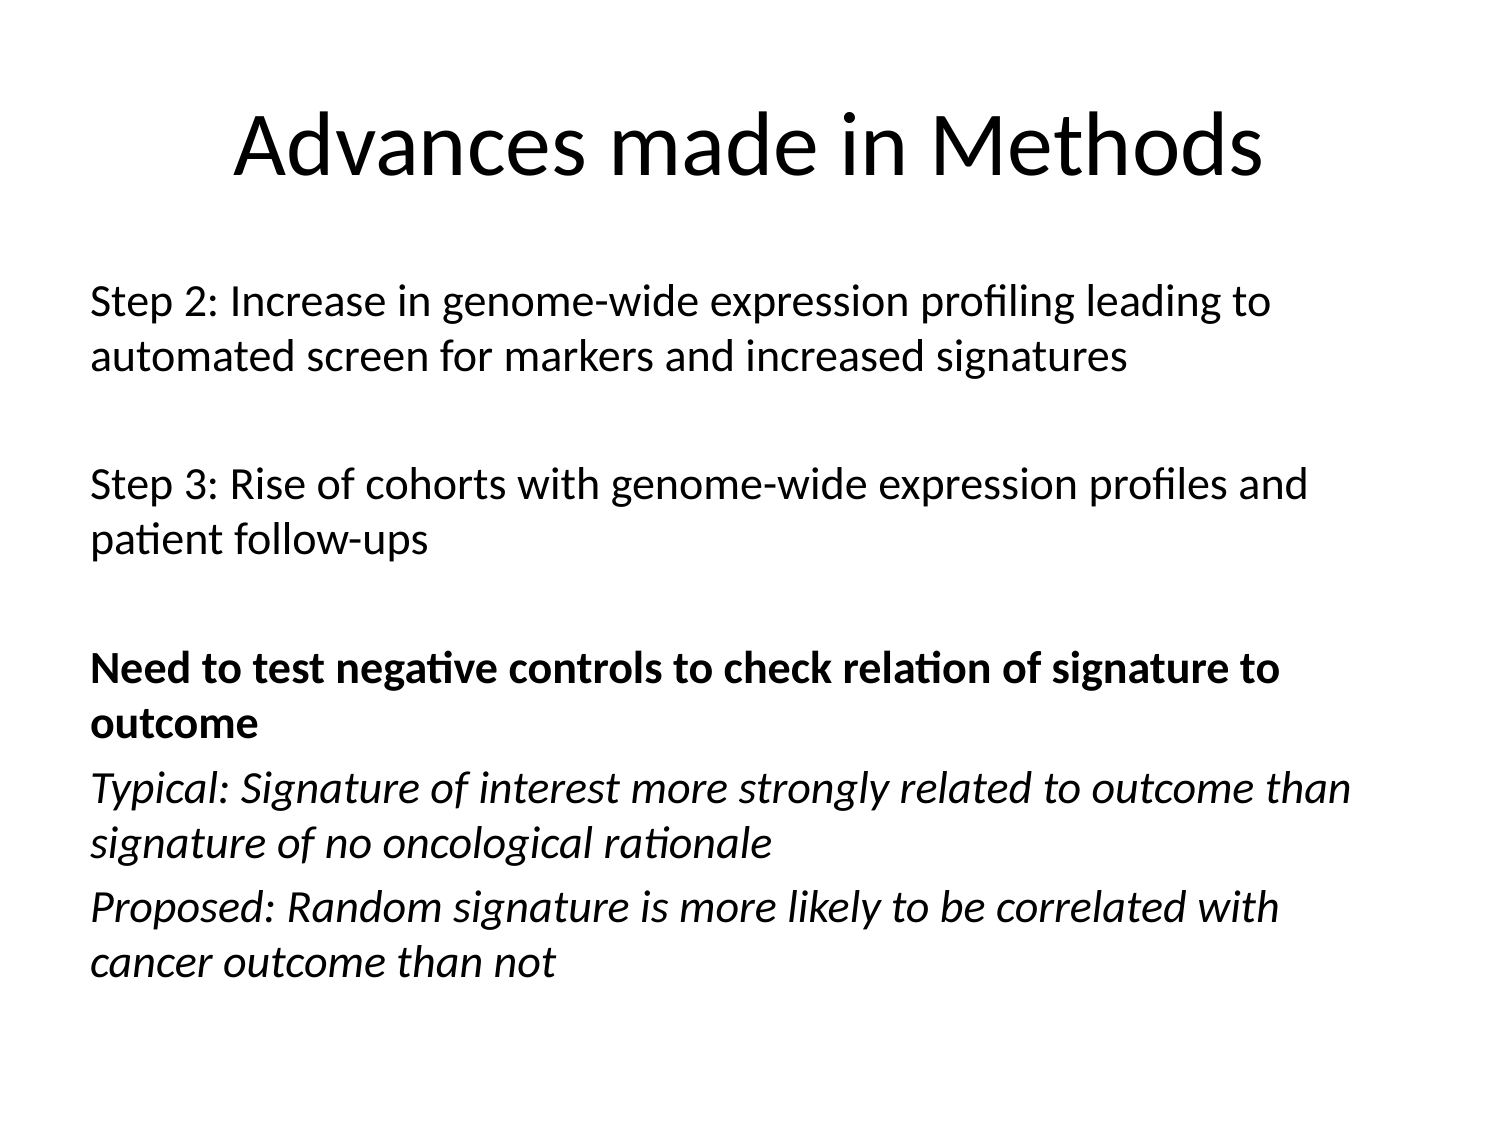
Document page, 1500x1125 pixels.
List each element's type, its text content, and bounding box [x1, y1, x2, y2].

list Step 2: Increase in genome-wide expression profiling leading to automated screen for markers and increased signatures Step 3: Rise of cohorts with genome-wide expression profiles and patient follow-ups Need to test negative controls to check relation of signature to outcome Typical: Signature of interest more strongly related to outcome than signature of no oncological rationale Proposed: Random signature is more likely to be correlated with cancer outcome than not [75, 262, 1425, 1005]
title Advances made in Methods [75, 45, 1425, 233]
